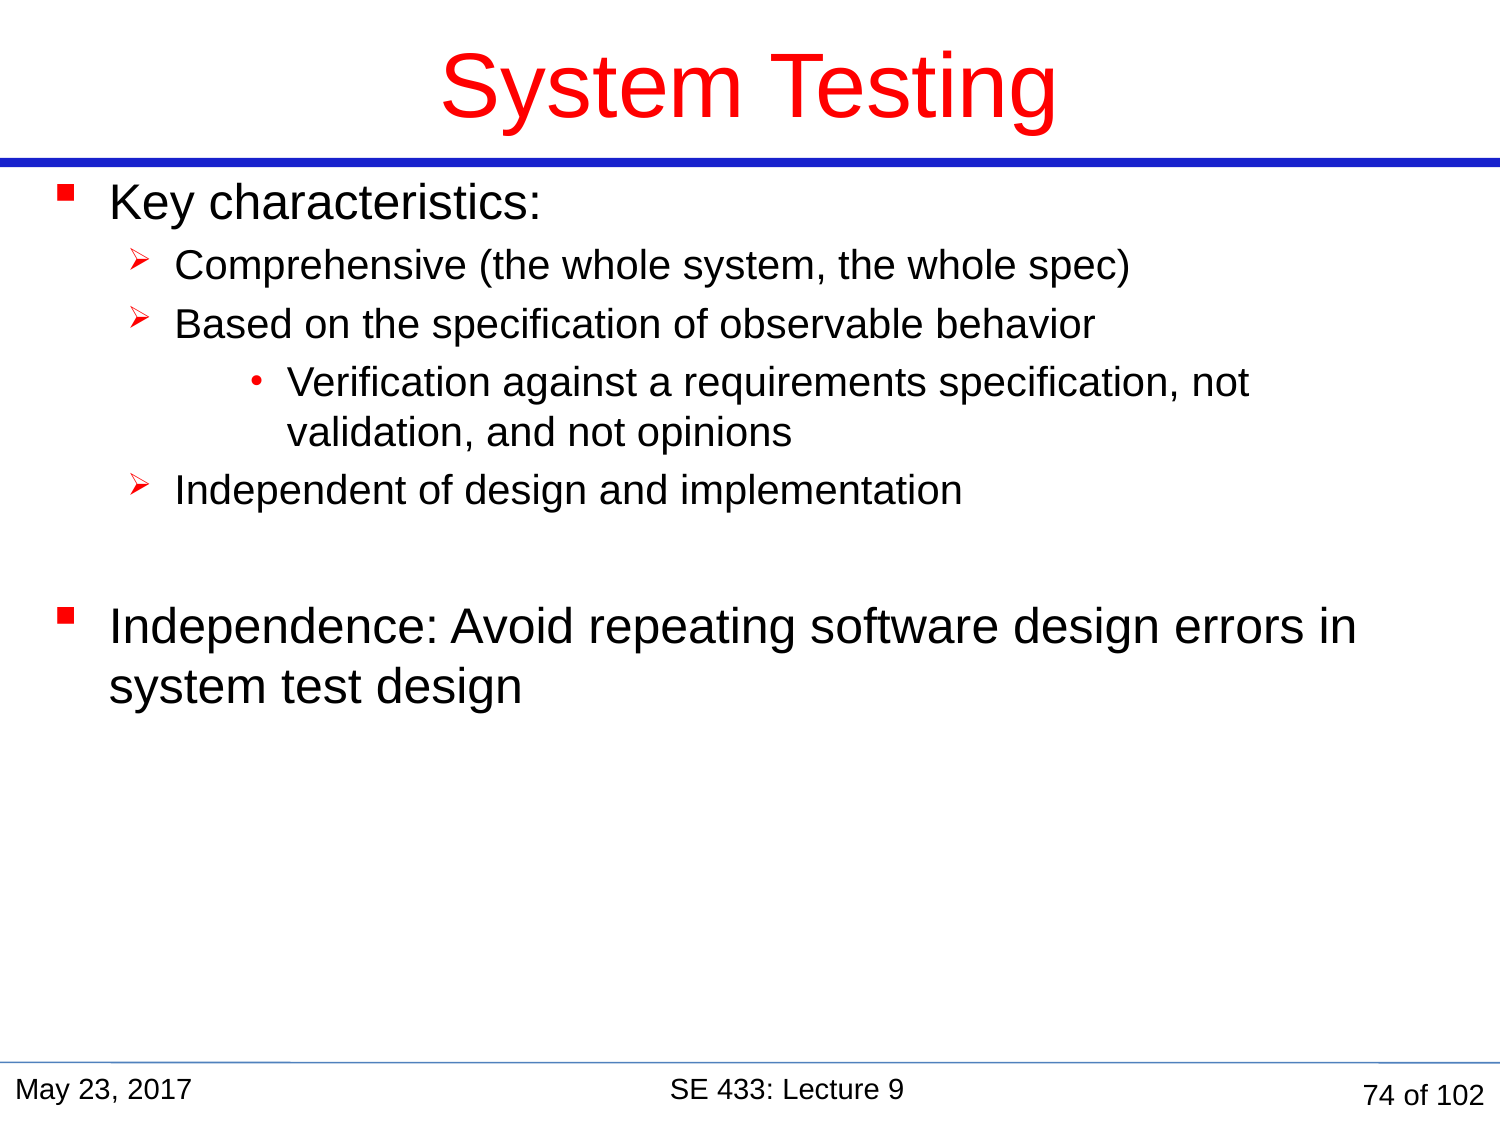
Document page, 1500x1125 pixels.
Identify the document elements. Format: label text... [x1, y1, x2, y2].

title System Testing [0, 0, 1500, 163]
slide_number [0, 1062, 324, 1125]
list Key characteristics: Comprehensive (the whole system, the whole spec) Based on the specification of observable behavior Verification against a requirements specification, not validation, and not opinions Independent of design and implementation Independence: Avoid repeating software design errors in system test design [37, 162, 1463, 1062]
footer SE 433: Lecture 9 [324, 1062, 1249, 1125]
slide_number 74 of 102 [1249, 1062, 1500, 1125]
